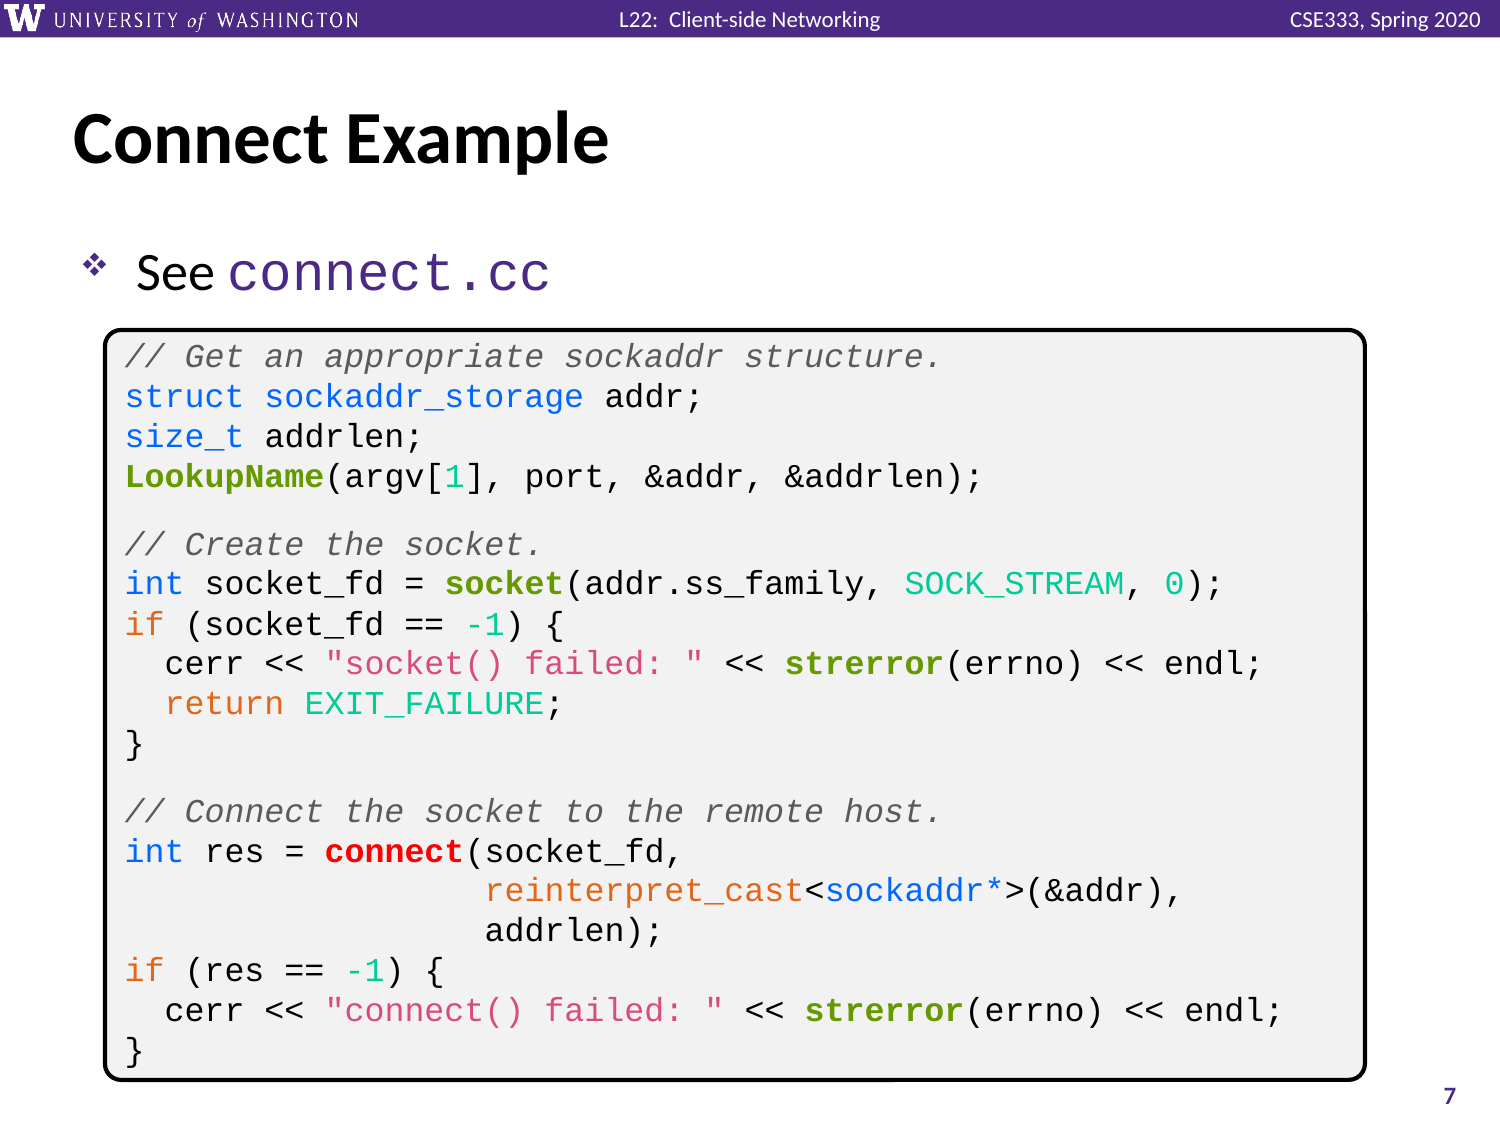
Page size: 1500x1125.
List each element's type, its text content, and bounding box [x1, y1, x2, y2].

list See connect.cc [64, 223, 1438, 374]
slide_number 7 [1400, 1065, 1500, 1125]
picture [4, 4, 358, 32]
text_box // Get an appropriate sockaddr structure. struct sockaddr_storage addr; size_t addrlen; LookupName(argv[1], port, &addr, &addrlen); // Create the socket. int socket_fd = socket(addr.ss_family, SOCK_STREAM, 0); if (socket_fd == -1) { cerr << "socket() failed: " << strerror(errno) << endl; return EXIT_FAILURE; } // Connect the socket to the remote host. int res = connect(socket_fd, reinterpret_cast<sockaddr*>(&addr), addrlen); if (res == -1) { cerr << "connect() failed: " << strerror(errno) << endl; } [104, 329, 1365, 1080]
title Connect Example [58, 71, 1438, 197]
